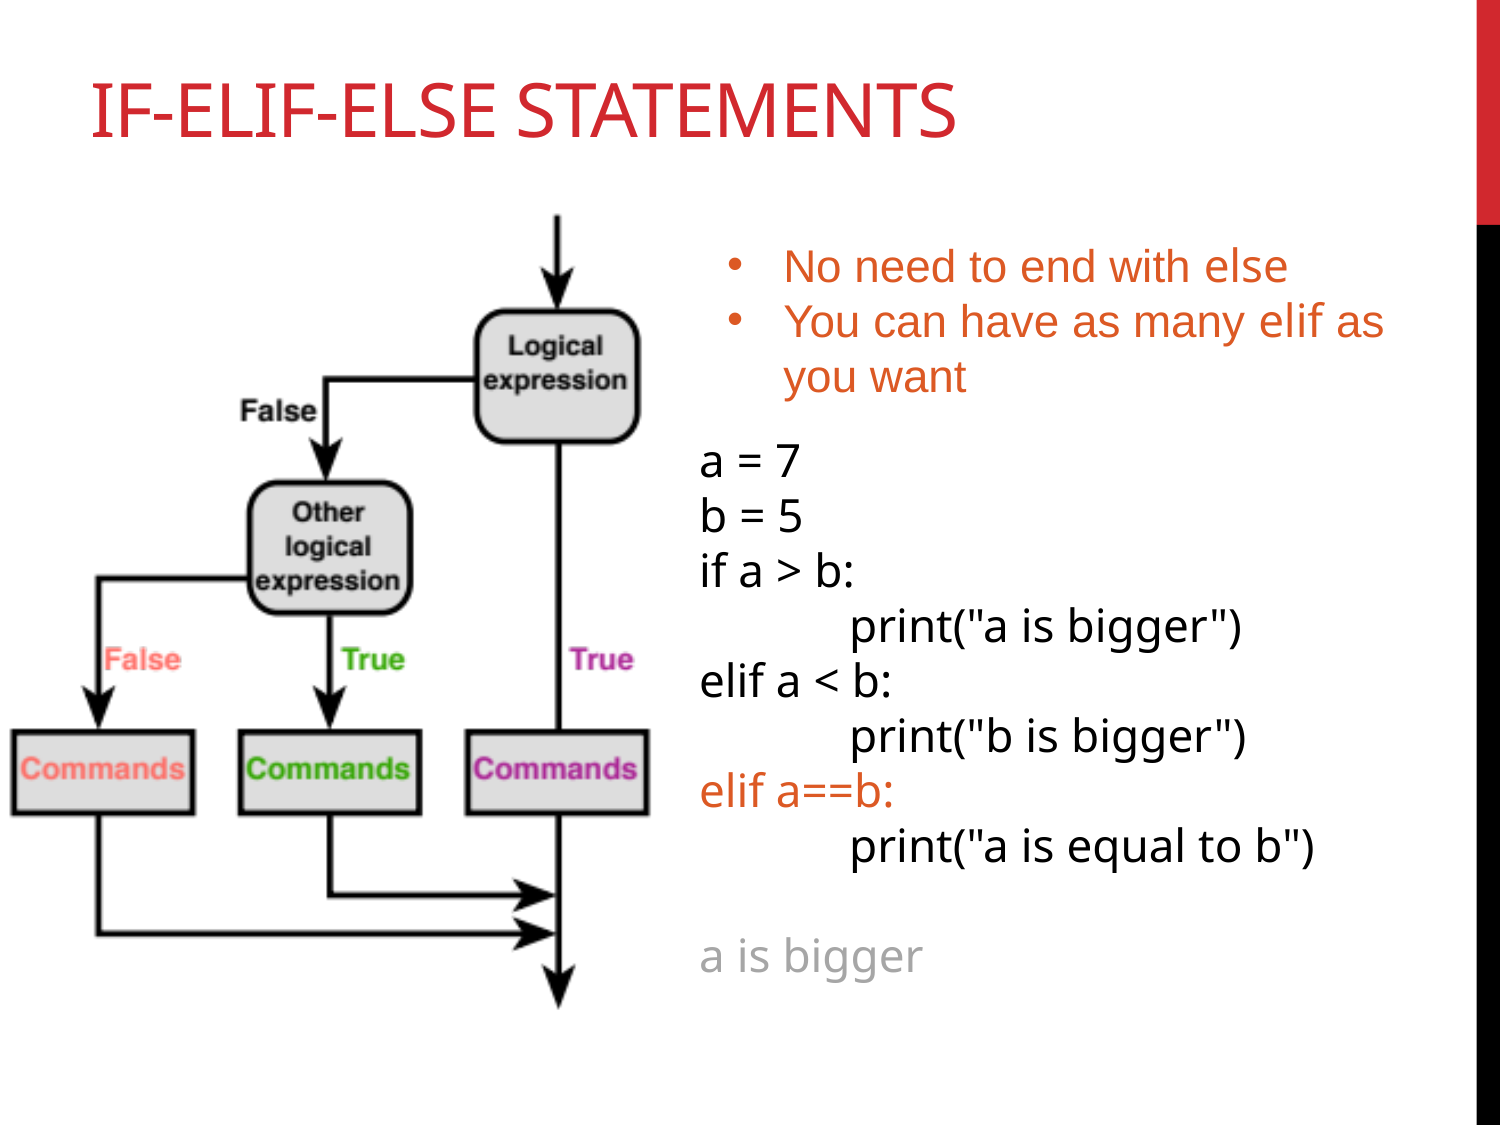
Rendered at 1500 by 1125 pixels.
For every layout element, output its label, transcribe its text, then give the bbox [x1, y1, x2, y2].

picture [0, 154, 785, 1063]
text_box No need to end with else You can have as many elif as you want [794, 228, 1416, 409]
title if-elif-else statements [75, 25, 1325, 228]
text_box a = 7 b = 5 if a > b: print("a is bigger") elif a < b: print("b is bigger") elif a==b: print("a is equal to b") a is bigger [794, 424, 1500, 989]
